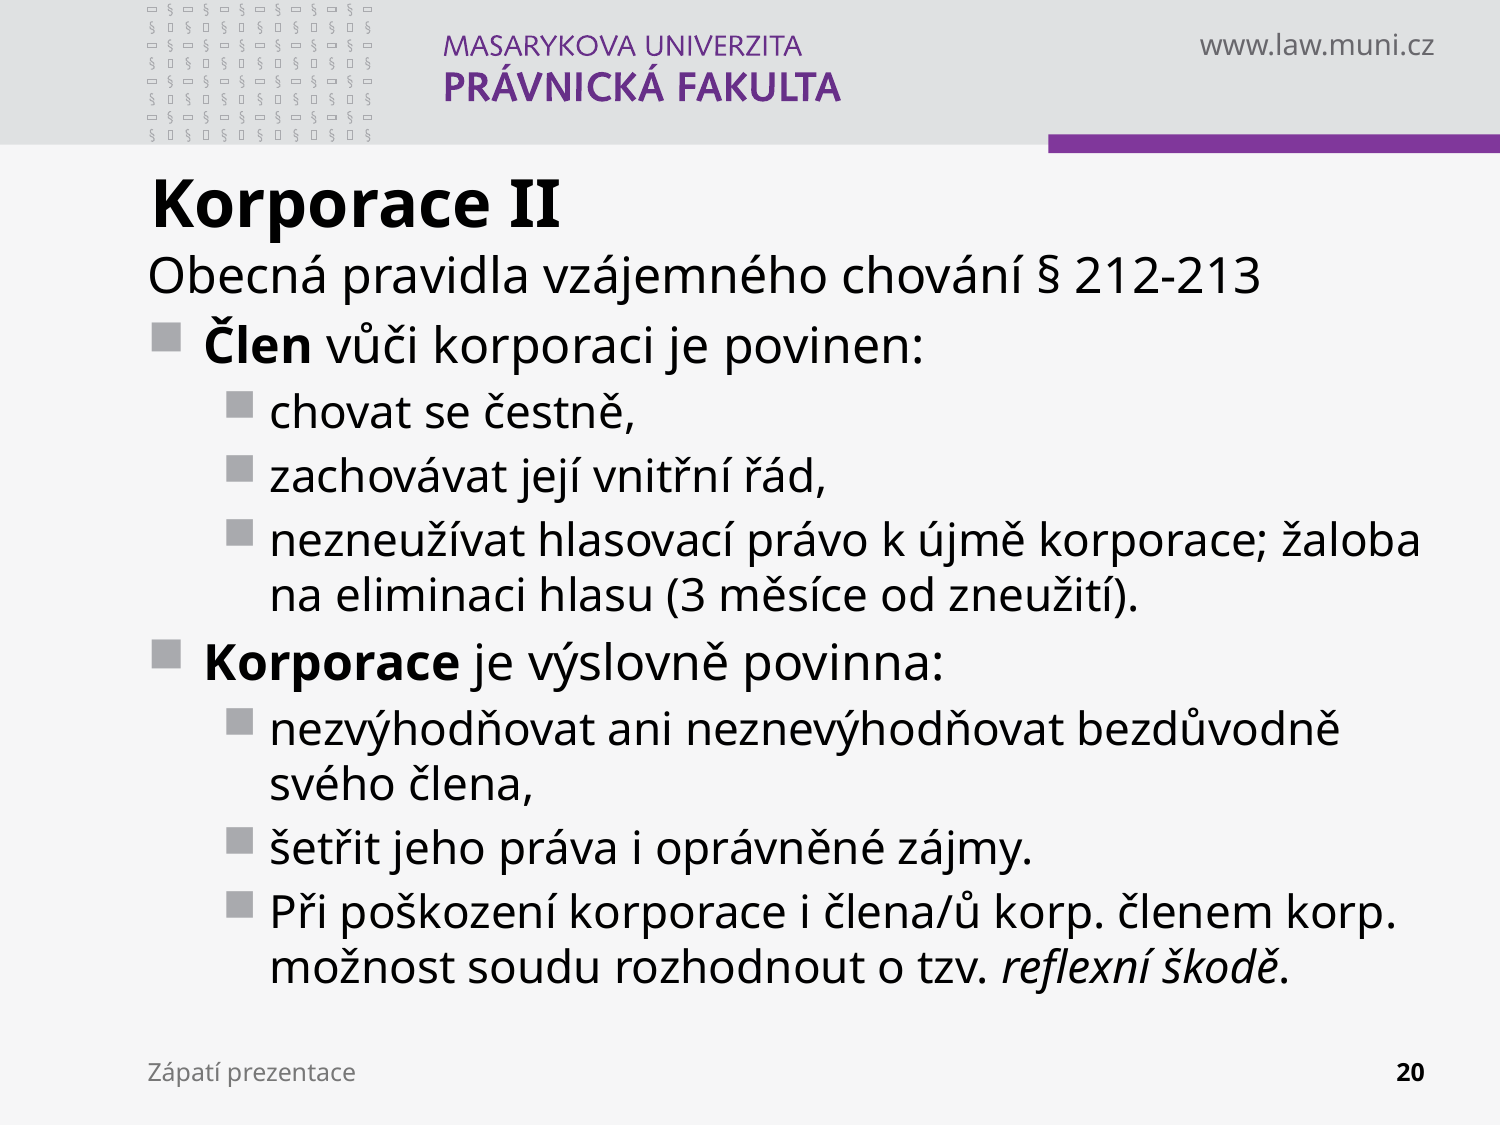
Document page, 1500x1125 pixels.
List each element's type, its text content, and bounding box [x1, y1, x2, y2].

list Obecná pravidla vzájemného chování § 212-213 Člen vůči korporaci je povinen: chovat se čestně, zachovávat její vnitřní řád, nezneužívat hlasovací právo k újmě korporace; žaloba na eliminaci hlasu (3 měsíce od zneužití). Korporace je výslovně povinna: nezvýhodňovat ani neznevýhodňovat bezdůvodně svého člena, šetřit jeho práva i oprávněné zájmy. Při poškození korporace i člena/ů korp. členem korp. možnost soudu rozhodnout o tzv. reflexní škodě. [147, 243, 1423, 1048]
slide_number 20 [1316, 1056, 1425, 1100]
footer Zápatí prezentace [147, 1056, 1269, 1100]
title Korporace II [149, 160, 1426, 244]
